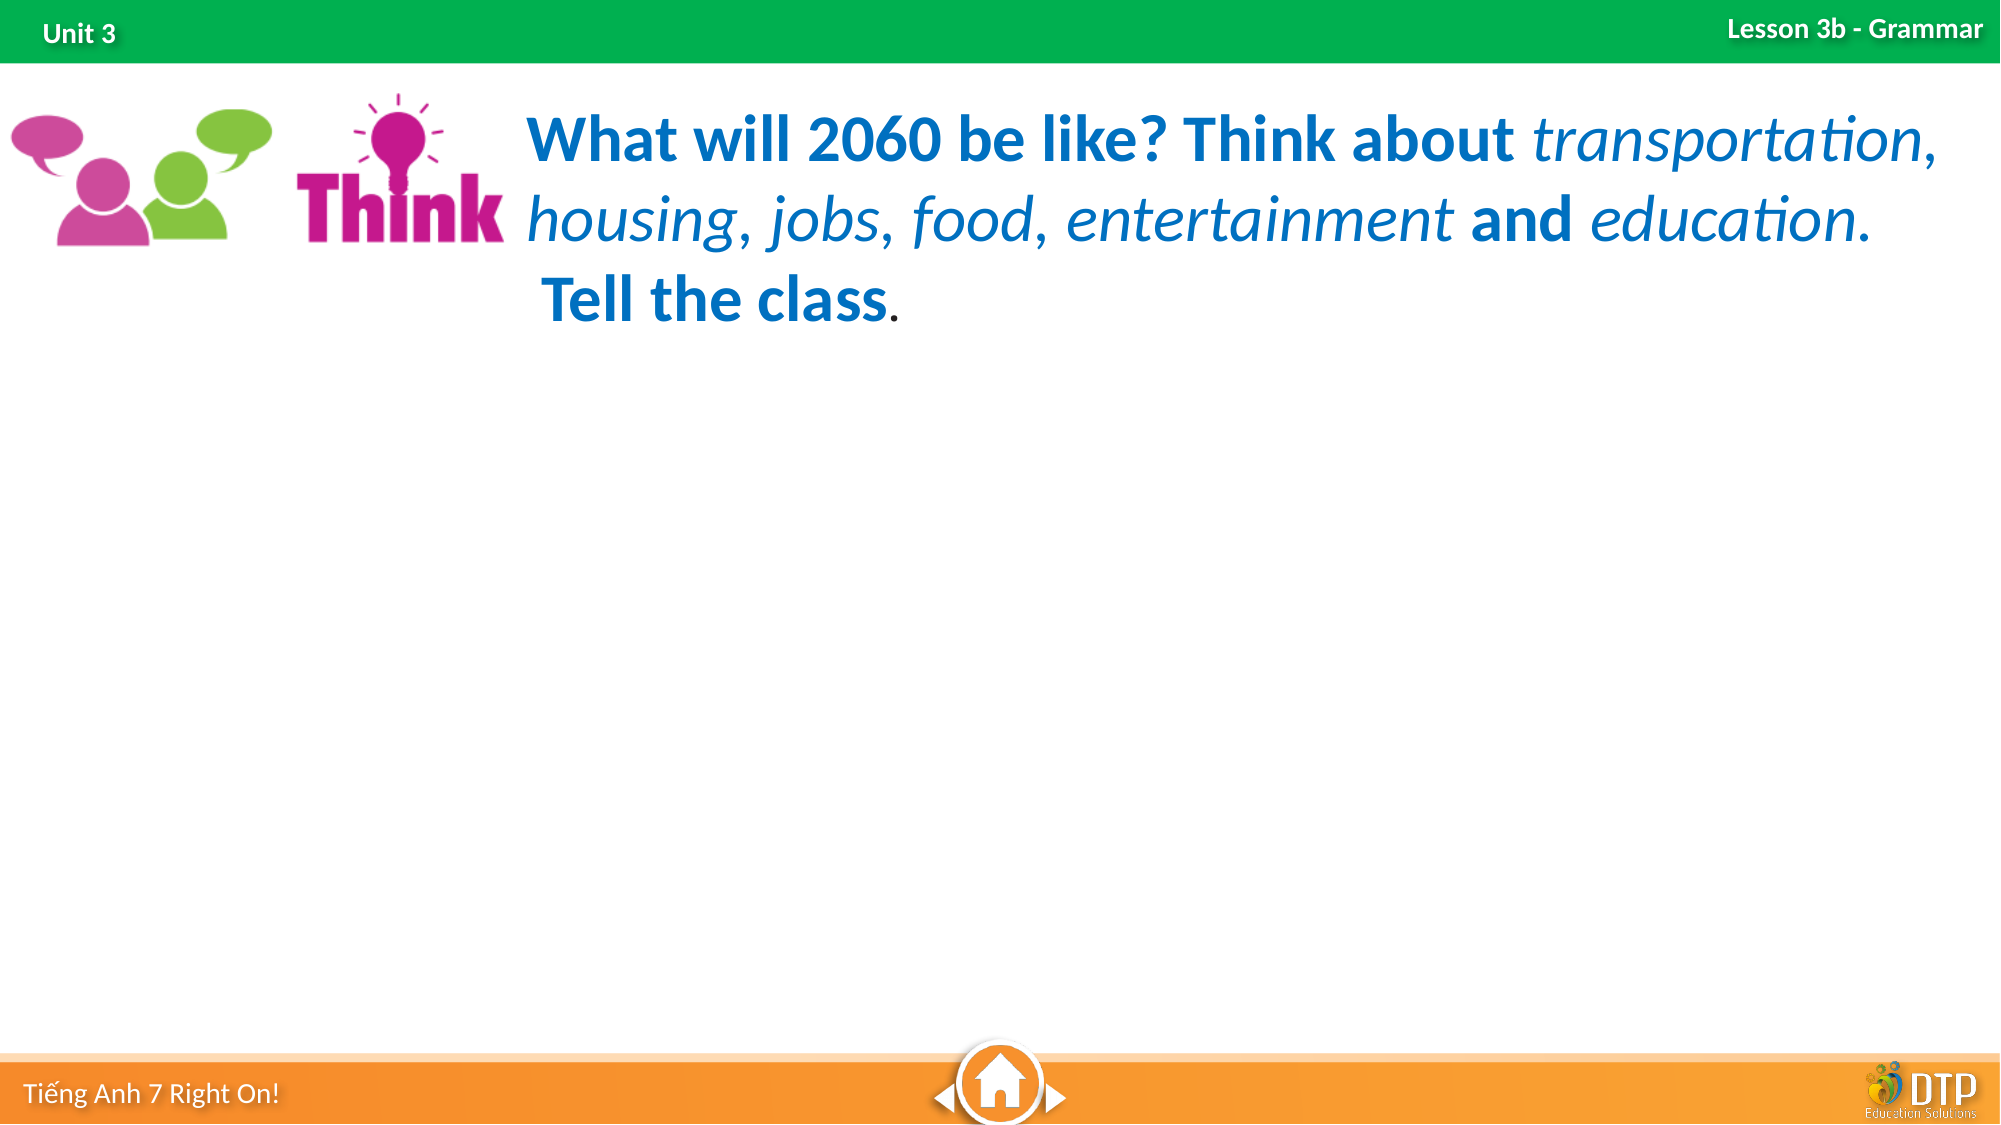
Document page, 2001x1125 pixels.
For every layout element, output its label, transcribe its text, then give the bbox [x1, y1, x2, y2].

text_box What will 2060 be like? Think about transportation, housing, jobs, food, entertainment and education. Tell the class. [511, 87, 1960, 387]
picture [0, 64, 2000, 1125]
